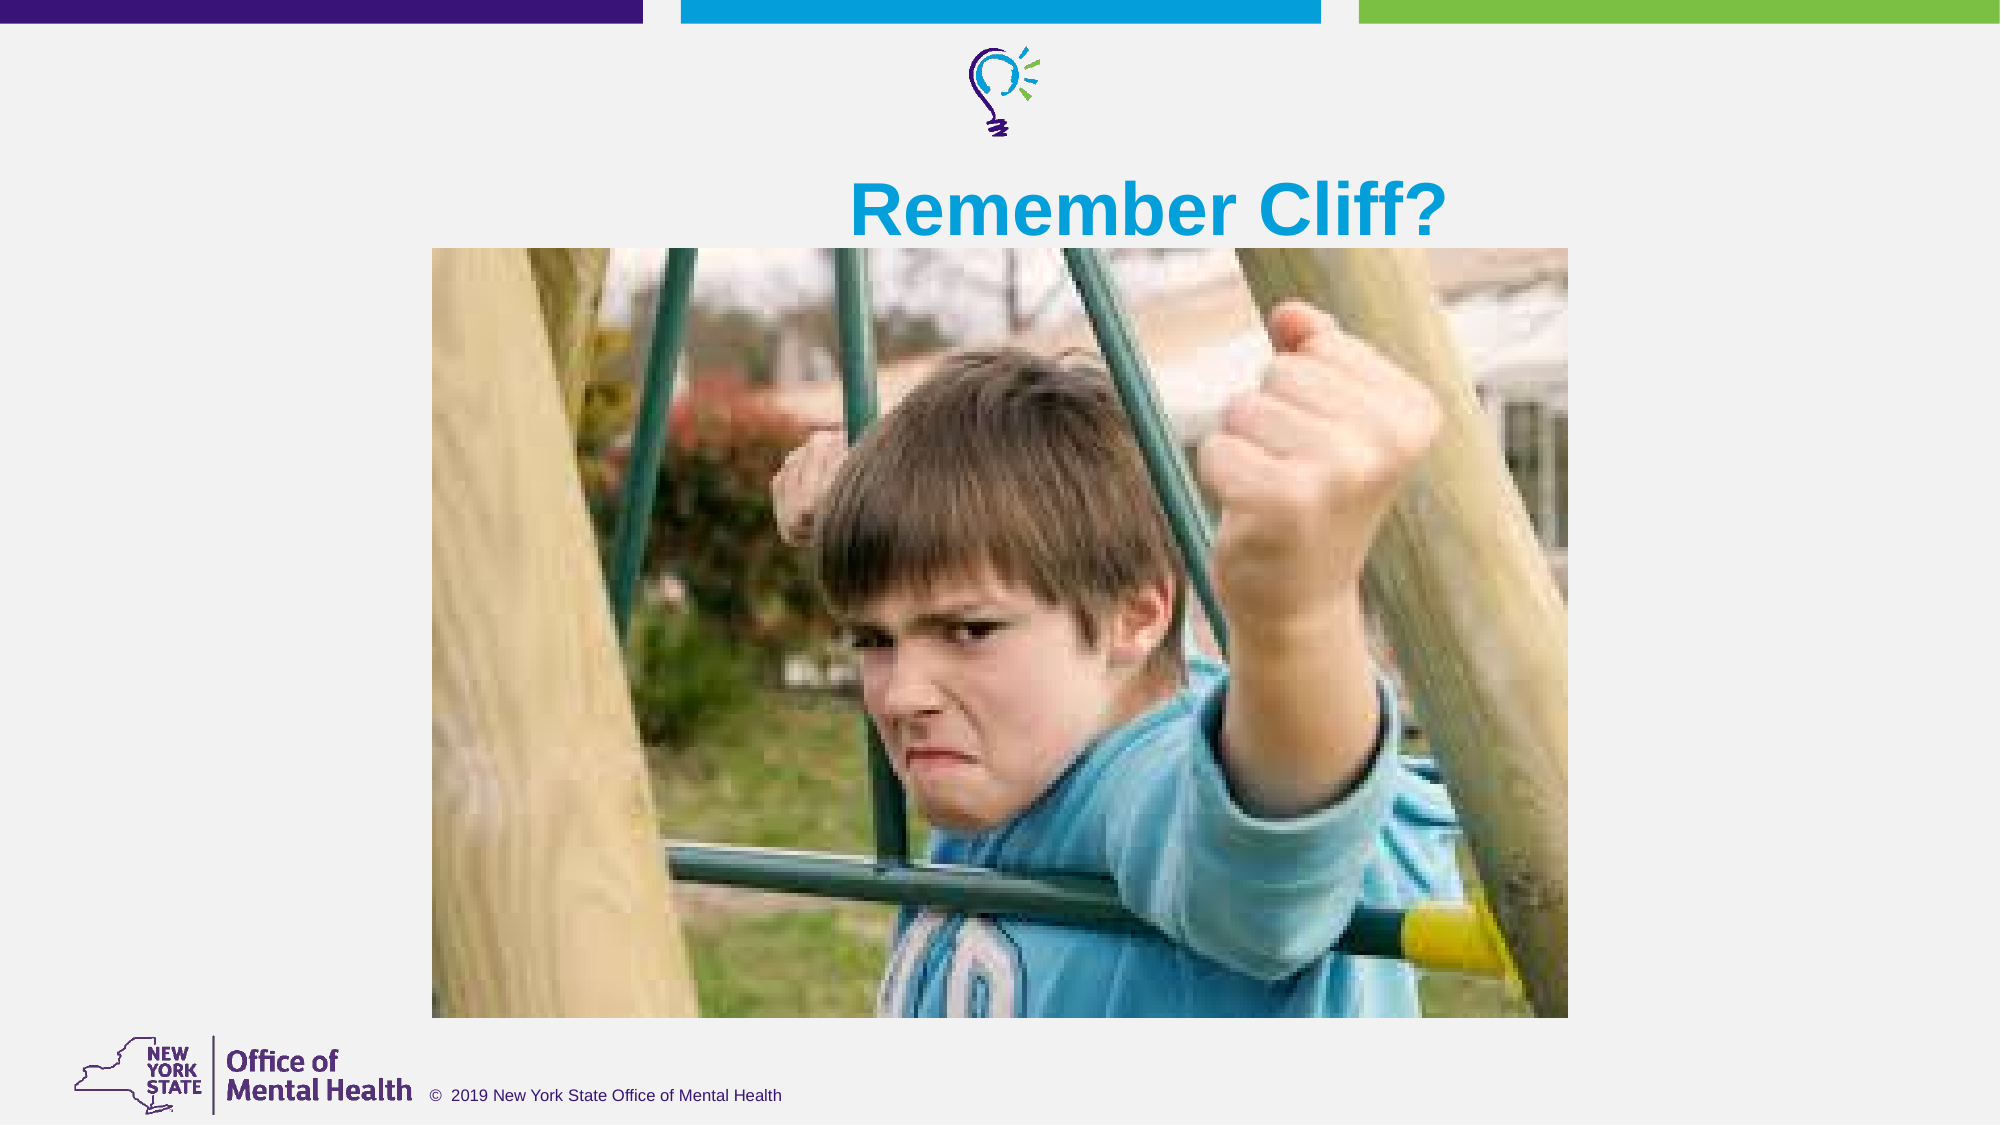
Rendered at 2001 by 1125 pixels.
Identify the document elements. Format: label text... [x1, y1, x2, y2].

picture [70, 1031, 416, 1119]
picture [949, 26, 1051, 137]
picture [432, 247, 1568, 1018]
title Remember Cliff? [136, 137, 1863, 274]
